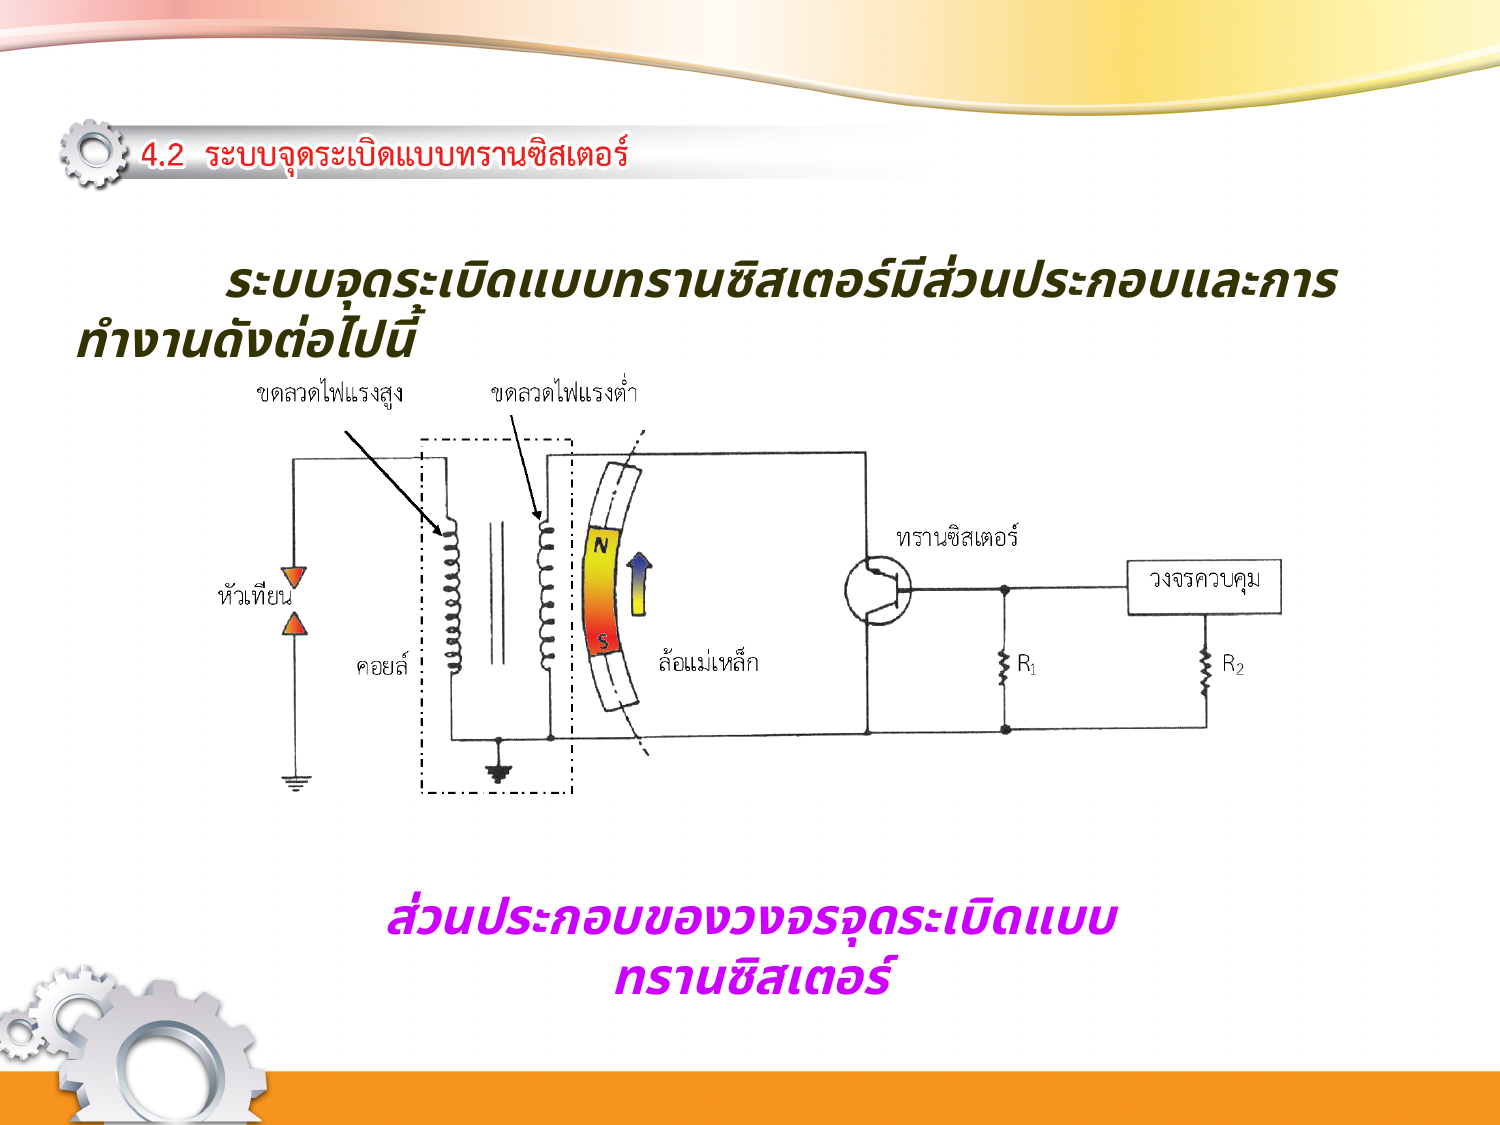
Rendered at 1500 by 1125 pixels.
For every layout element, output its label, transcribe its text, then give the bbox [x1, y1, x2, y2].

text_box ส่วนประกอบของวงจรจุดระเบิดแบบทรานซิสเตอร์ [233, 876, 1267, 1012]
text_box ระบบจุดระเบิดแบบทรานซิสเตอร์มีส่วนประกอบและการทำงานดังต่อไปนี้ [58, 239, 1457, 375]
picture [0, 0, 1500, 1125]
